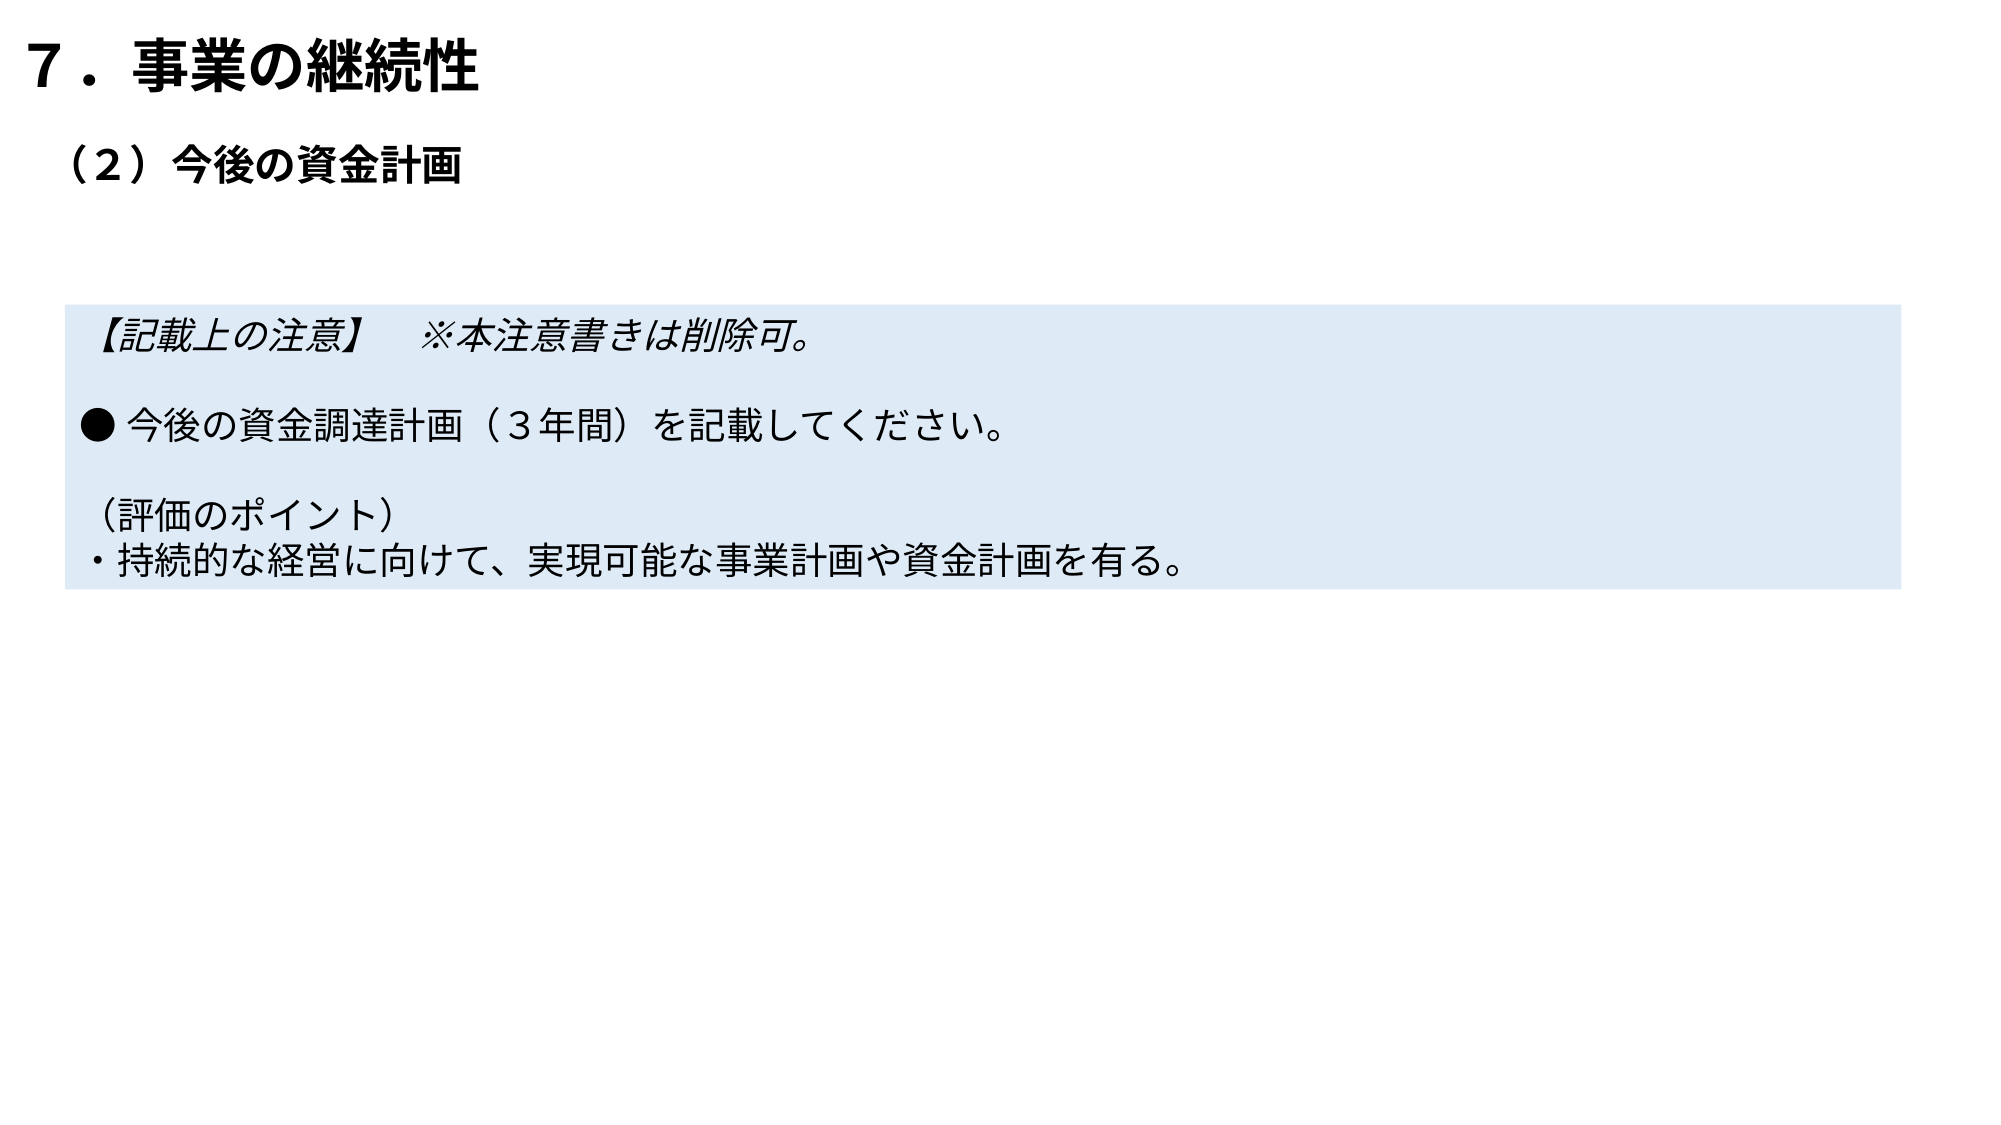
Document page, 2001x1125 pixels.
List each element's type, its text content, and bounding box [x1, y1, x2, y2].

text_box 【記載上の注意】 ※本注意書きは削除可。 ●今後の資金調達計画（３年間）を記載してください。 （評価のポイント） ・持続的な経営に向けて、実現可能な事業計画や資金計画を有る。 [64, 304, 1902, 590]
title ７．事業の継続性 [0, 0, 1725, 138]
text_box （２）今後の資金計画 [31, 131, 1757, 197]
